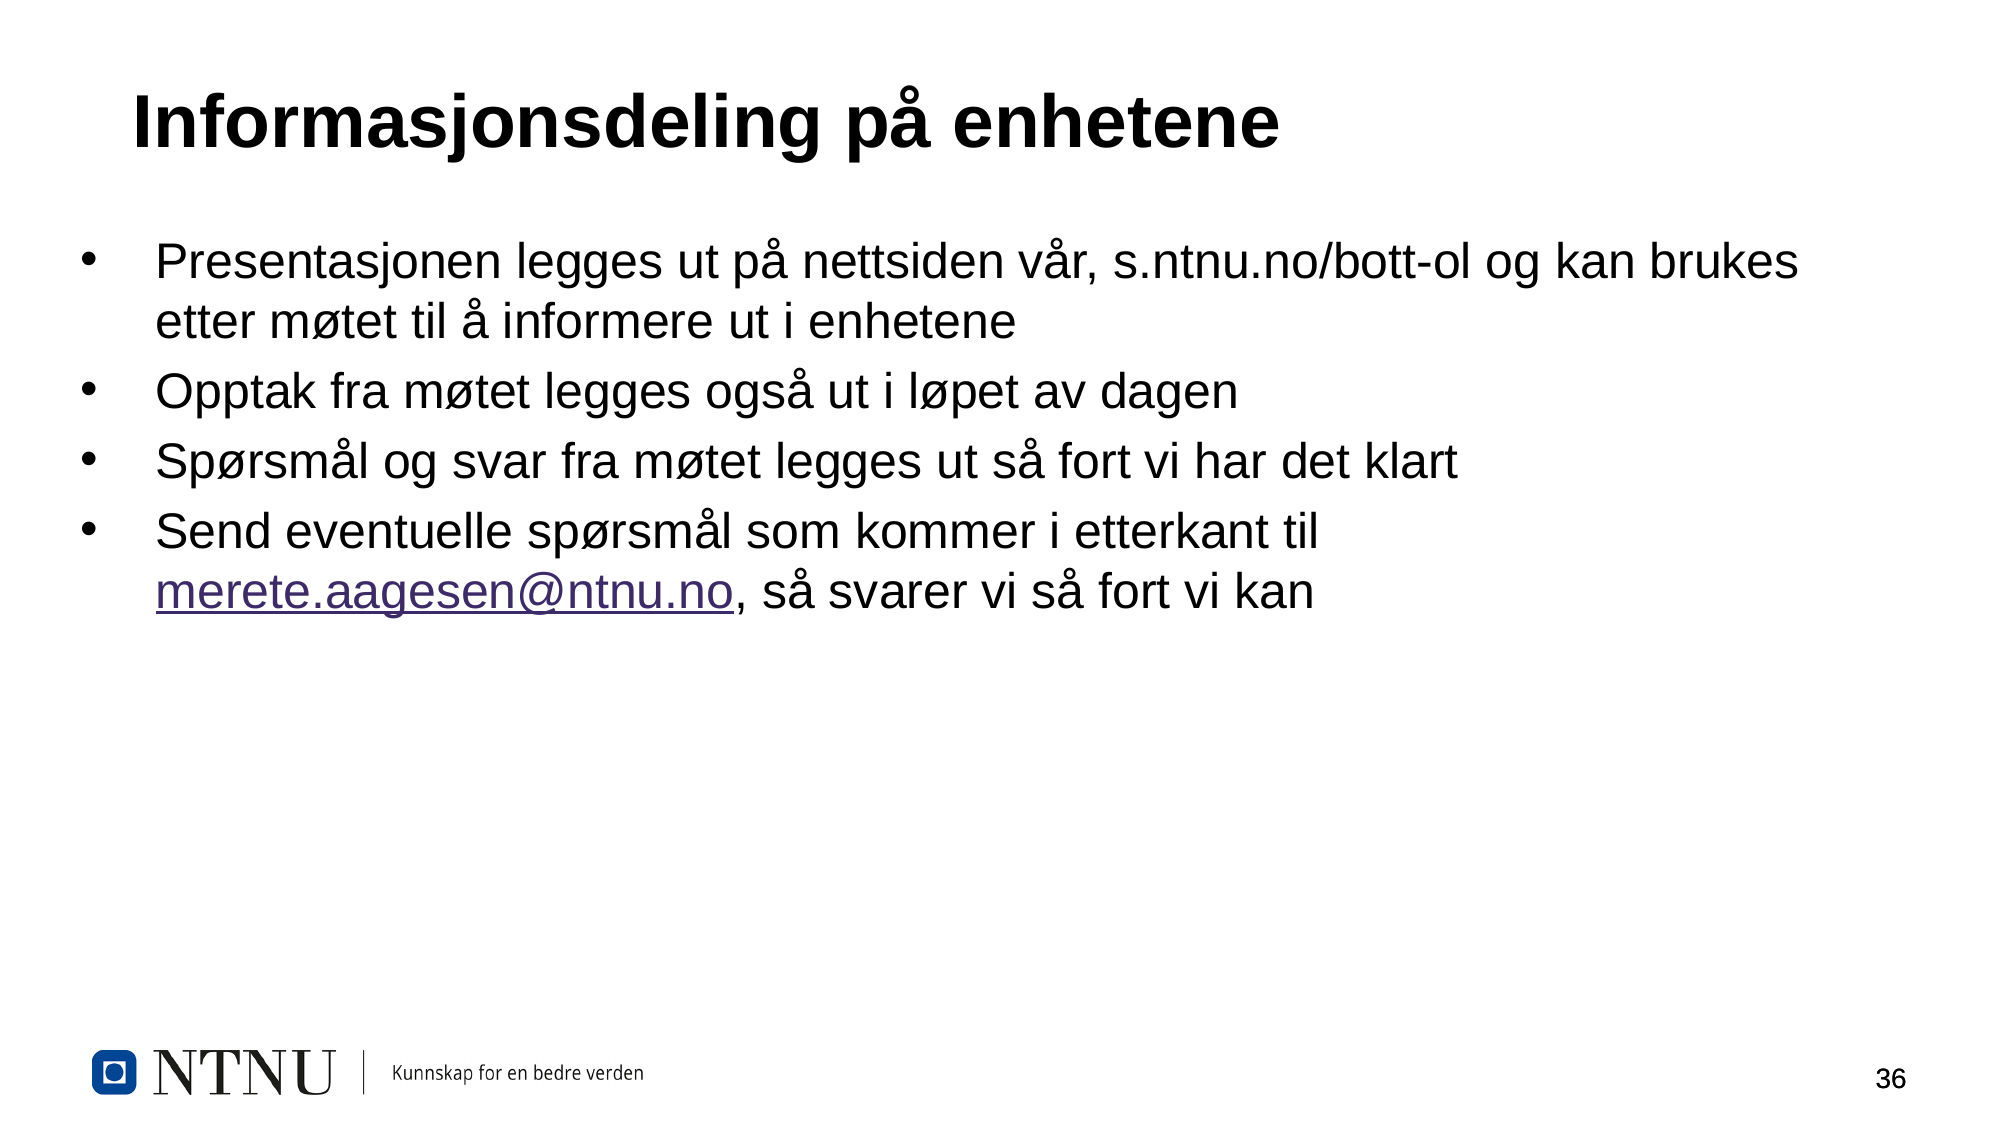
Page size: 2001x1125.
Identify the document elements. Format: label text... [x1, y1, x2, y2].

picture [92, 1050, 644, 1095]
list Presentasjonen legges ut på nettsiden vår, s.ntnu.no/bott-ol og kan brukes etter møtet til å informere ut i enhetene Opptak fra møtet legges også ut i løpet av dagen Spørsmål og svar fra møtet legges ut så fort vi har det klart Send eventuelle spørsmål som kommer i etterkant til merete.aagesen@ntnu.no, så svarer vi så fort vi kan [65, 220, 1855, 995]
title Informasjonsdeling på enhetene [118, 65, 1908, 172]
